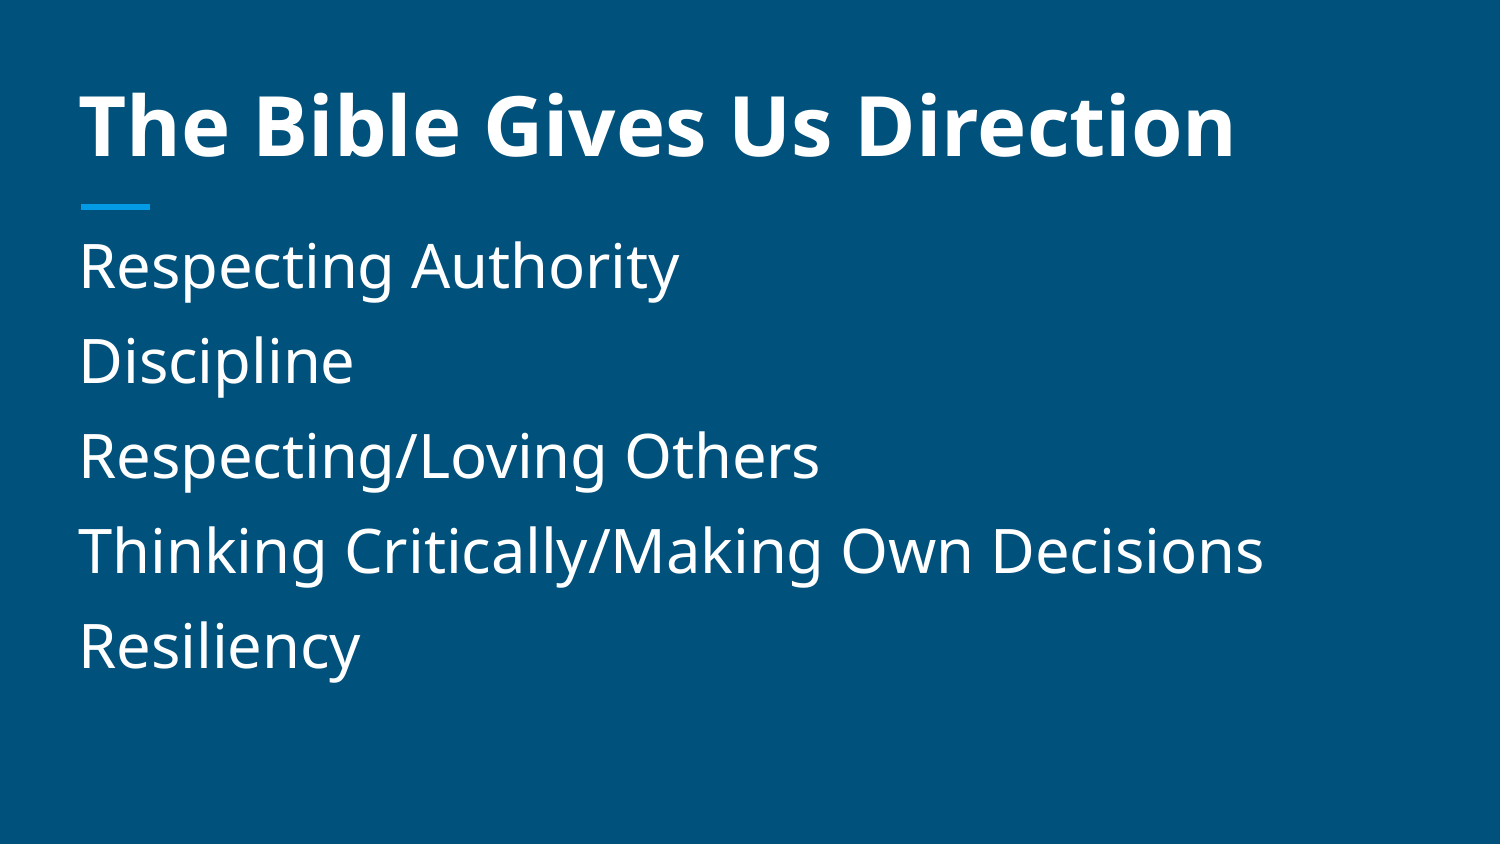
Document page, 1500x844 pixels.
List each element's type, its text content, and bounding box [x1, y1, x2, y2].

title The Bible Gives Us Direction [63, 75, 1437, 188]
list Respecting Authority Discipline Respecting/Loving Others Thinking Critically/Making Own Decisions Resiliency [63, 217, 1437, 723]
